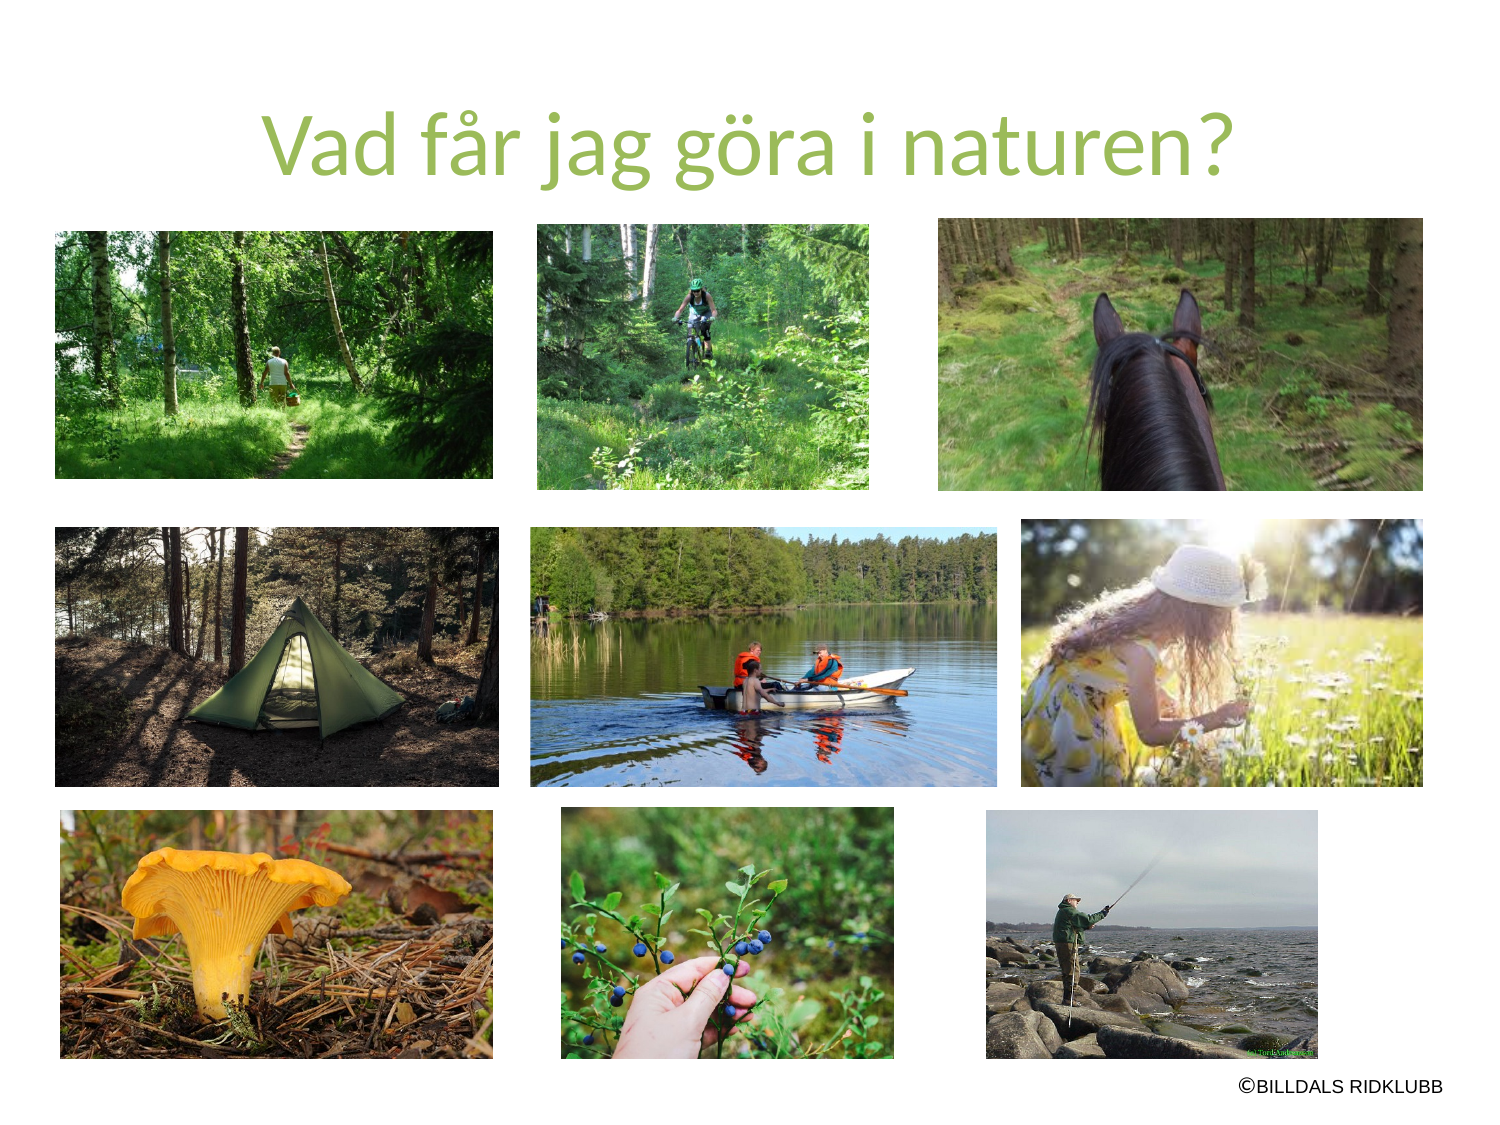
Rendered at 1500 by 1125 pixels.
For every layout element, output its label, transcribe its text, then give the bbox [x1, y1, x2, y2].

picture [938, 218, 1423, 492]
text_box ©BILLDALS RIDKLUBB [1222, 1058, 1465, 1108]
picture [60, 810, 494, 1059]
picture [1021, 518, 1423, 787]
picture [529, 526, 998, 787]
picture [560, 807, 894, 1059]
picture [55, 526, 499, 787]
picture [55, 230, 493, 479]
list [537, 224, 869, 491]
title Vad får jag göra i naturen? [75, 45, 1425, 233]
picture [986, 810, 1318, 1059]
